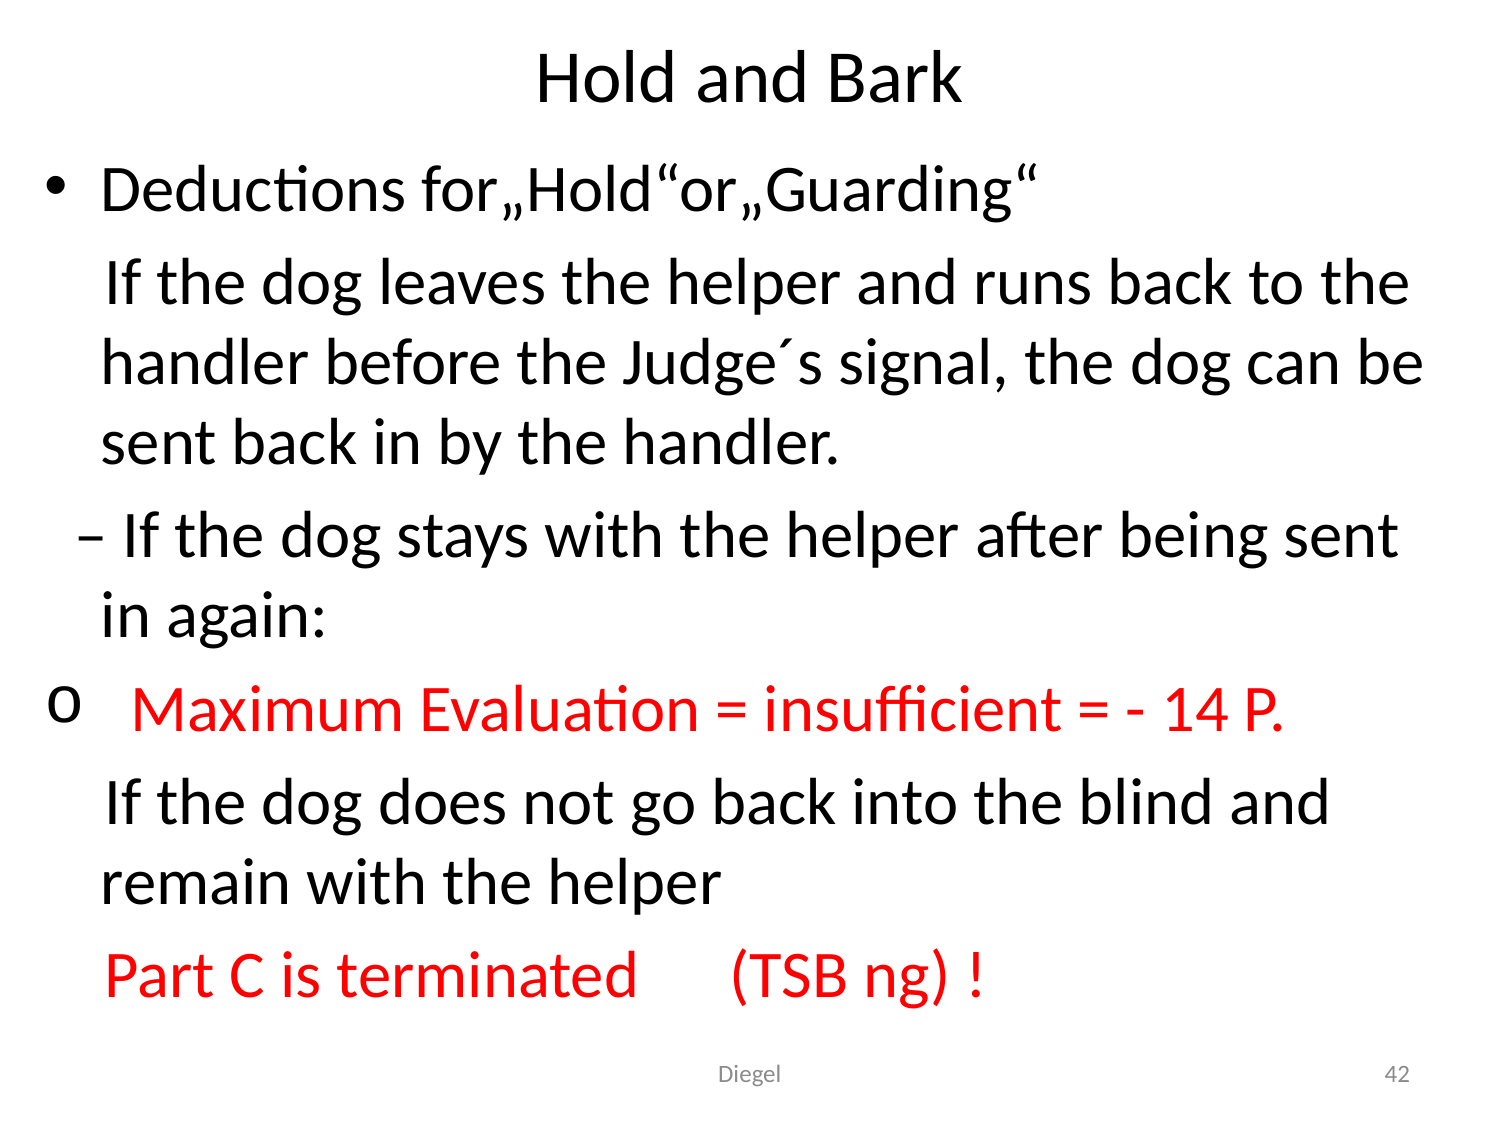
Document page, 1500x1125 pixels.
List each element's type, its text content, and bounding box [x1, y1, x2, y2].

slide_number 42 [1074, 1042, 1425, 1103]
title Hold and Bark [75, 19, 1425, 126]
footer Diegel [512, 1042, 988, 1103]
list Deductions for„Hold“or„Guarding“ If the dog leaves the helper and runs back to the handler before the Judge´s signal, the dog can be sent back in by the handler. – If the dog stays with the helper after being sent in again: Maximum Evaluation = insufficient = - 14 P. If the dog does not go back into the blind and remain with the helper Part C is terminated (TSB ng) ! [29, 137, 1471, 1035]
